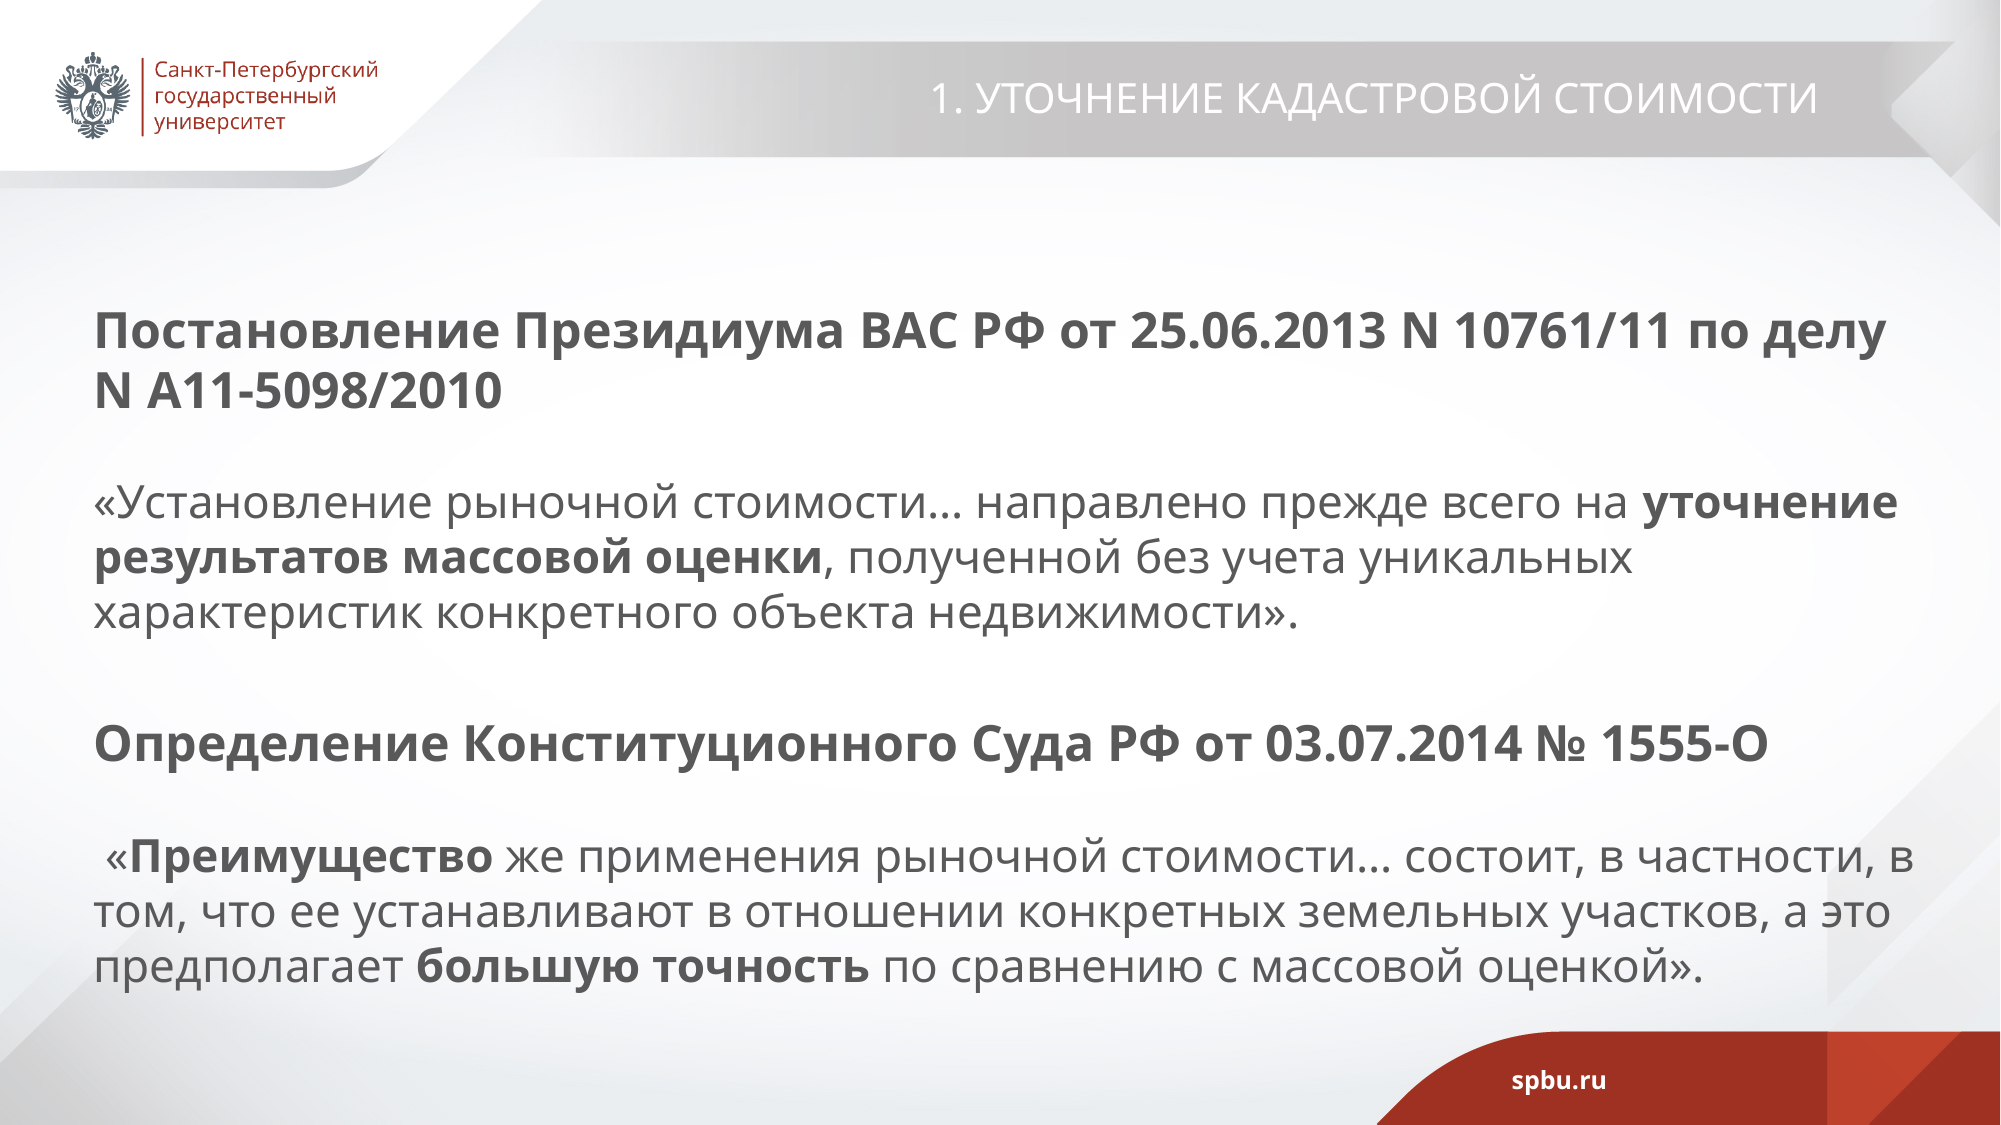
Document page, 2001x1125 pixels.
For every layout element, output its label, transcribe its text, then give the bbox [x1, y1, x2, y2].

text_box Определение Конституционного Суда РФ от 03.07.2014 № 1555-О «Преимущество же применения рыночной стоимости… состоит, в частности, в том, что ее устанавливают в отношении конкретных земельных участков, а это предполагает большую точность по сравнению с массовой оценкой». [78, 704, 1945, 999]
picture [0, 0, 2001, 1125]
text_box Постановление Президиума ВАС РФ от 25.06.2013 N 10761/11 по делу N А11-5098/2010 «Установление рыночной стоимости… направлено прежде всего на уточнение результатов массовой оценки, полученной без учета уникальных характеристик конкретного объекта недвижимости». [78, 290, 1945, 646]
title 1. Уточнение кадастровой стоимости [606, 45, 1835, 149]
